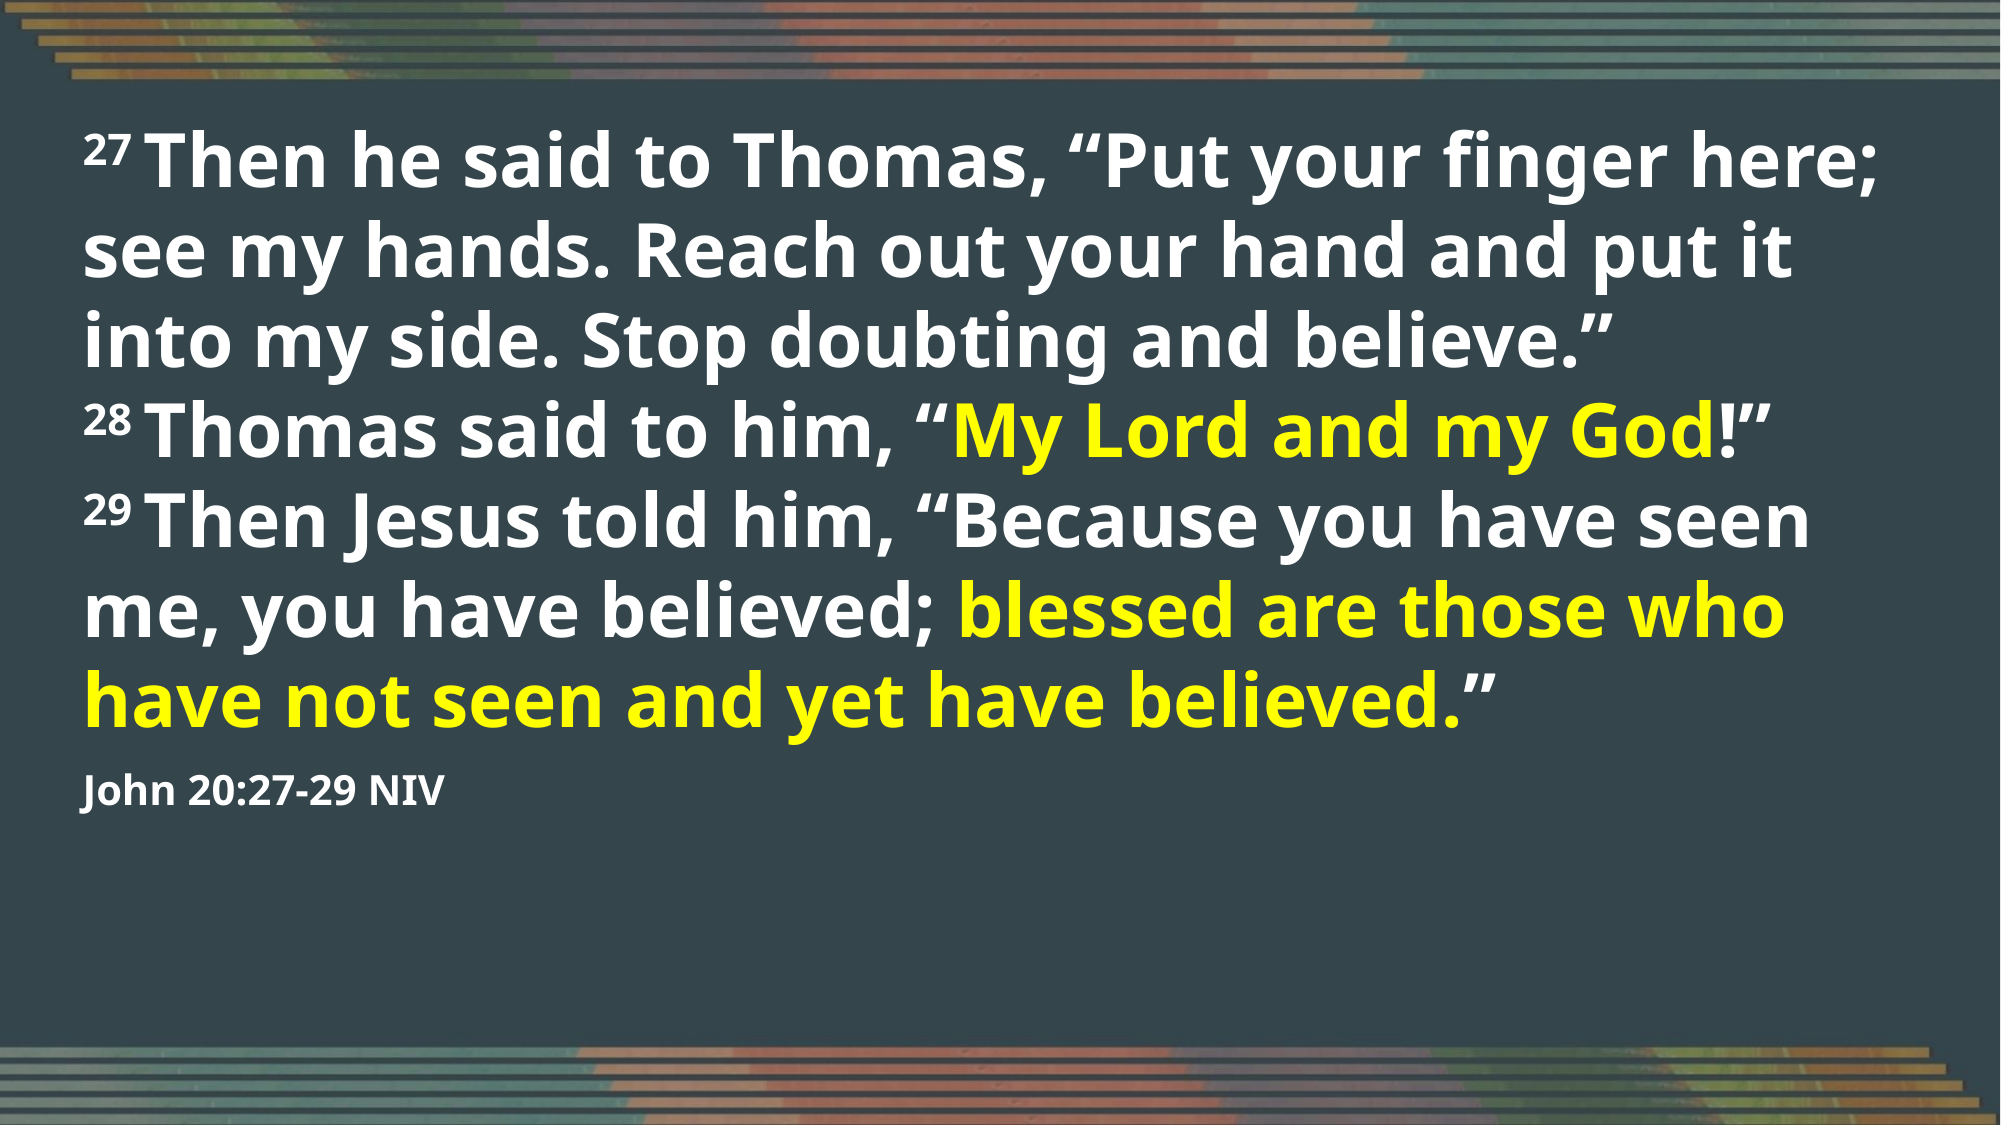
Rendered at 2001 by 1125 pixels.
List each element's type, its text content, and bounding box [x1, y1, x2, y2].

list 27 Then he said to Thomas, “Put your finger here; see my hands. Reach out your hand and put it into my side. Stop doubting and believe.” 28 Thomas said to him, “My Lord and my God!” 29 Then Jesus told him, “Because you have seen me, you have believed; blessed are those who have not seen and yet have believed.” John 20:27-29 NIV [67, 105, 1933, 1020]
picture [0, 0, 2001, 1125]
